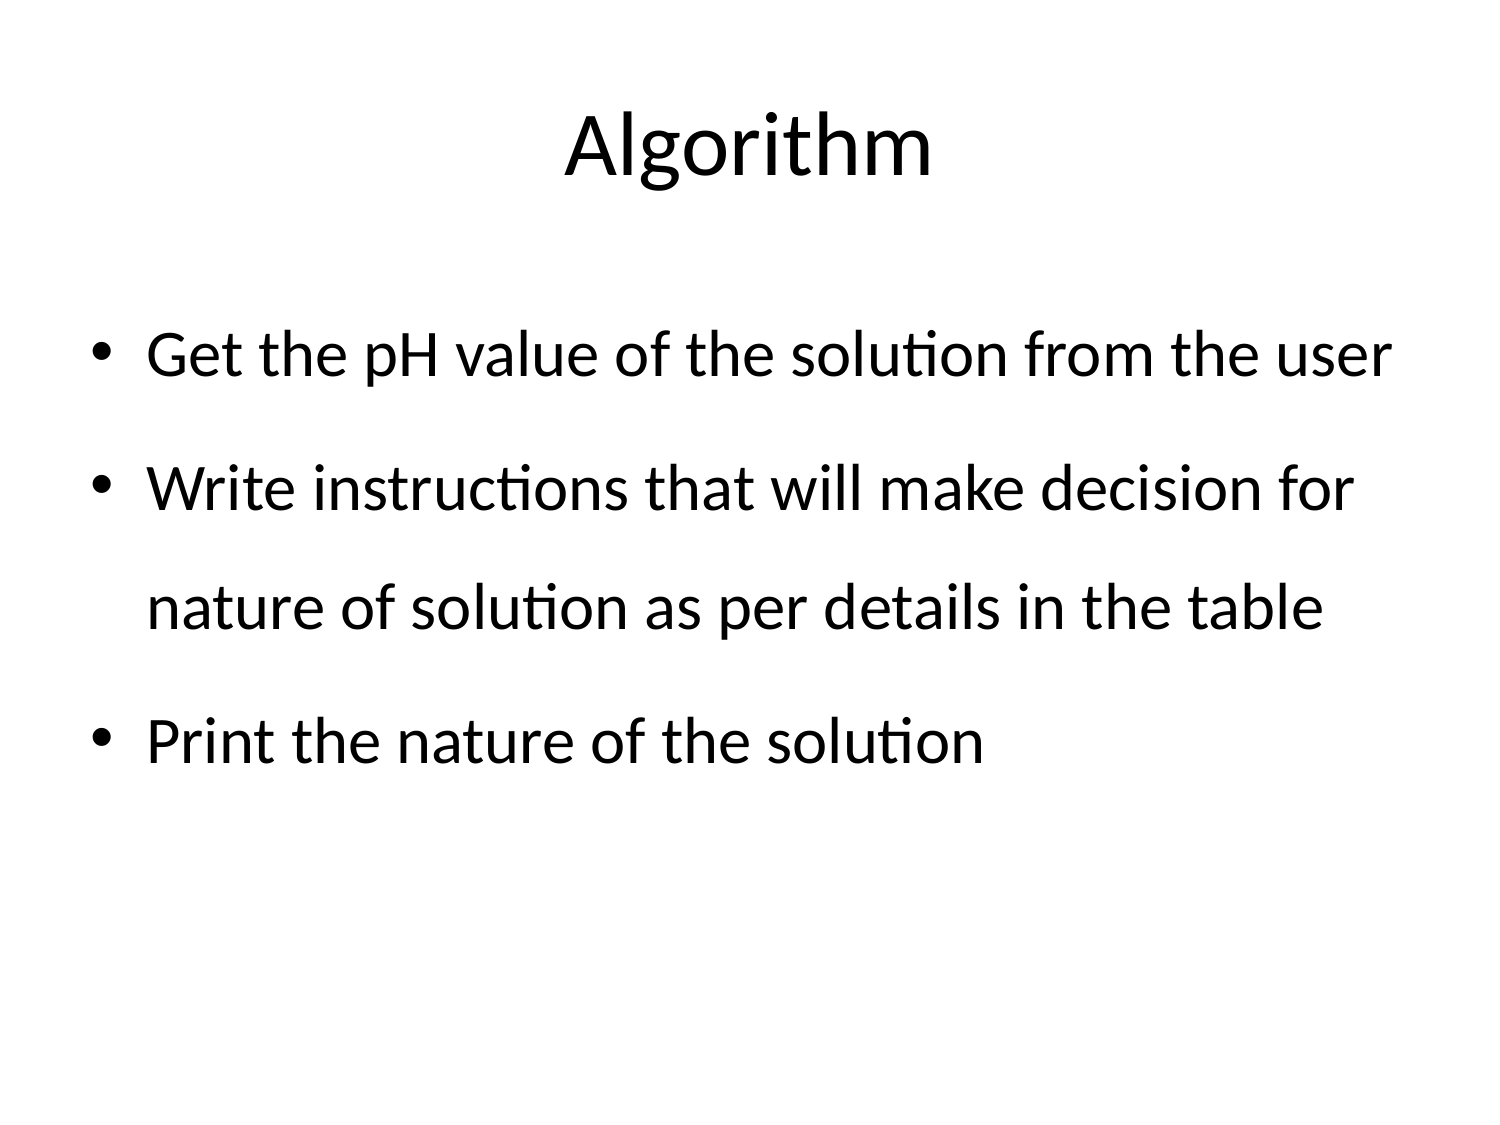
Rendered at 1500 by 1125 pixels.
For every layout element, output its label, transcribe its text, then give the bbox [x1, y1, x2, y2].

list Get the pH value of the solution from the user Write instructions that will make decision for nature of solution as per details in the table Print the nature of the solution [75, 262, 1425, 1005]
title Algorithm [75, 45, 1425, 233]
